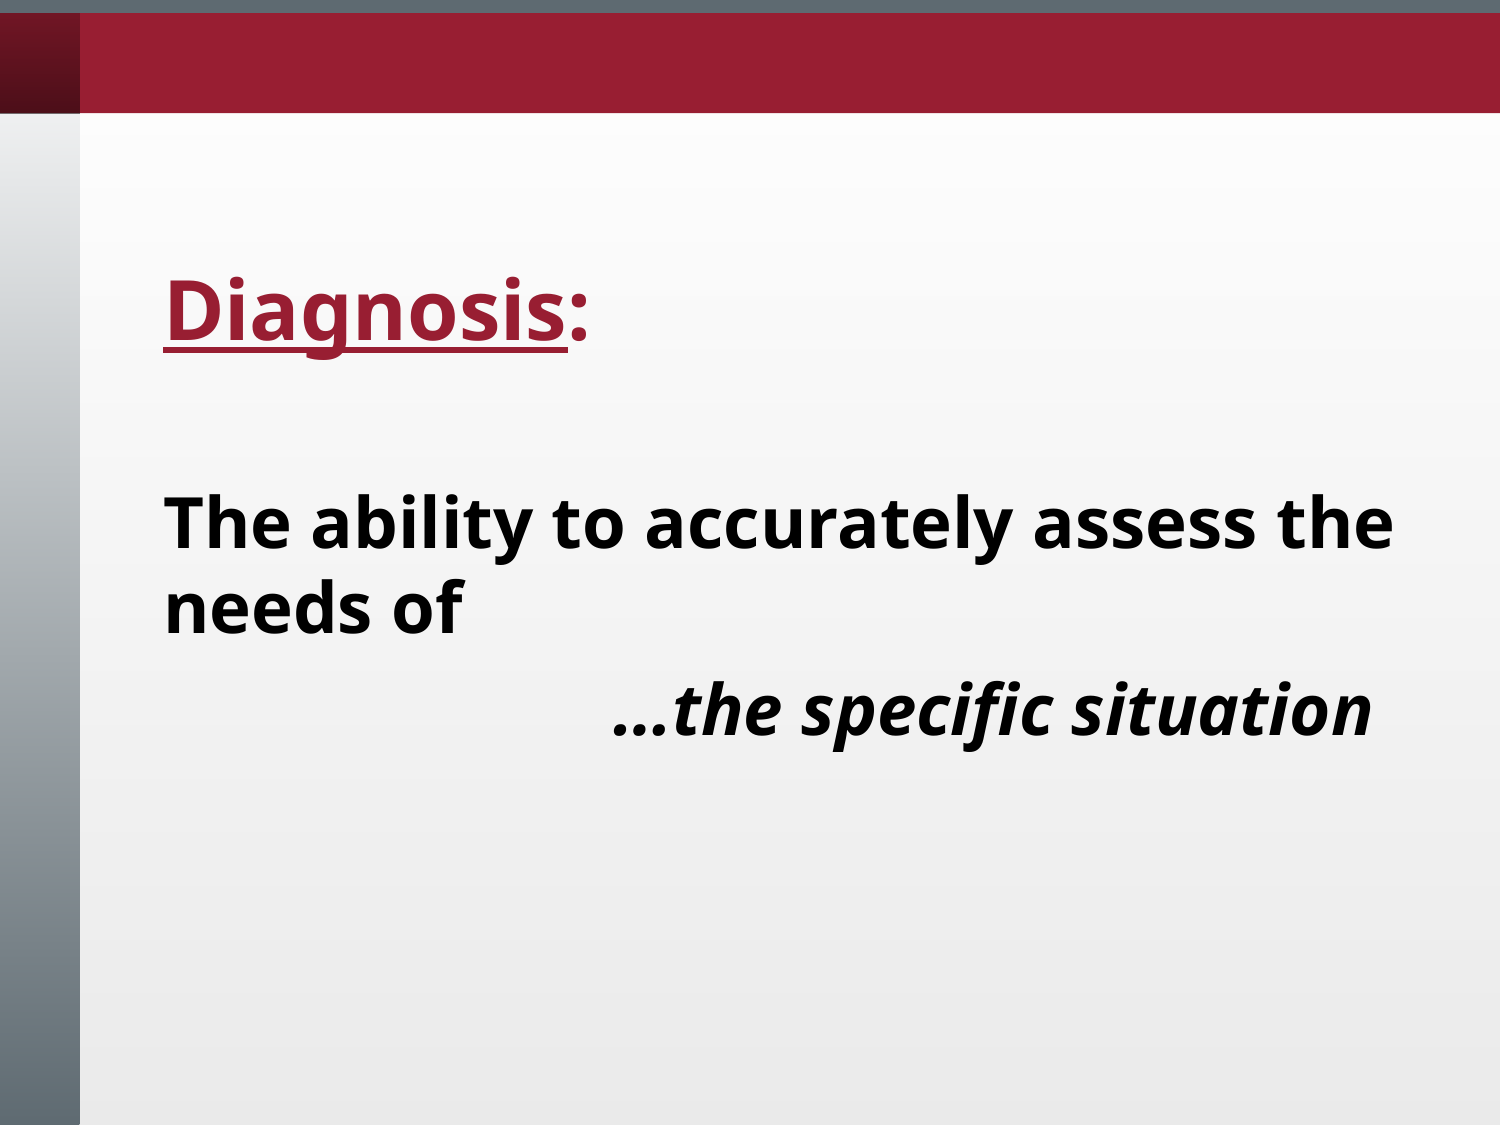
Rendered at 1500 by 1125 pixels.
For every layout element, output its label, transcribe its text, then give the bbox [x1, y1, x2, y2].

list Diagnosis: The ability to accurately assess the needs of …the specific situation [127, 249, 1432, 990]
